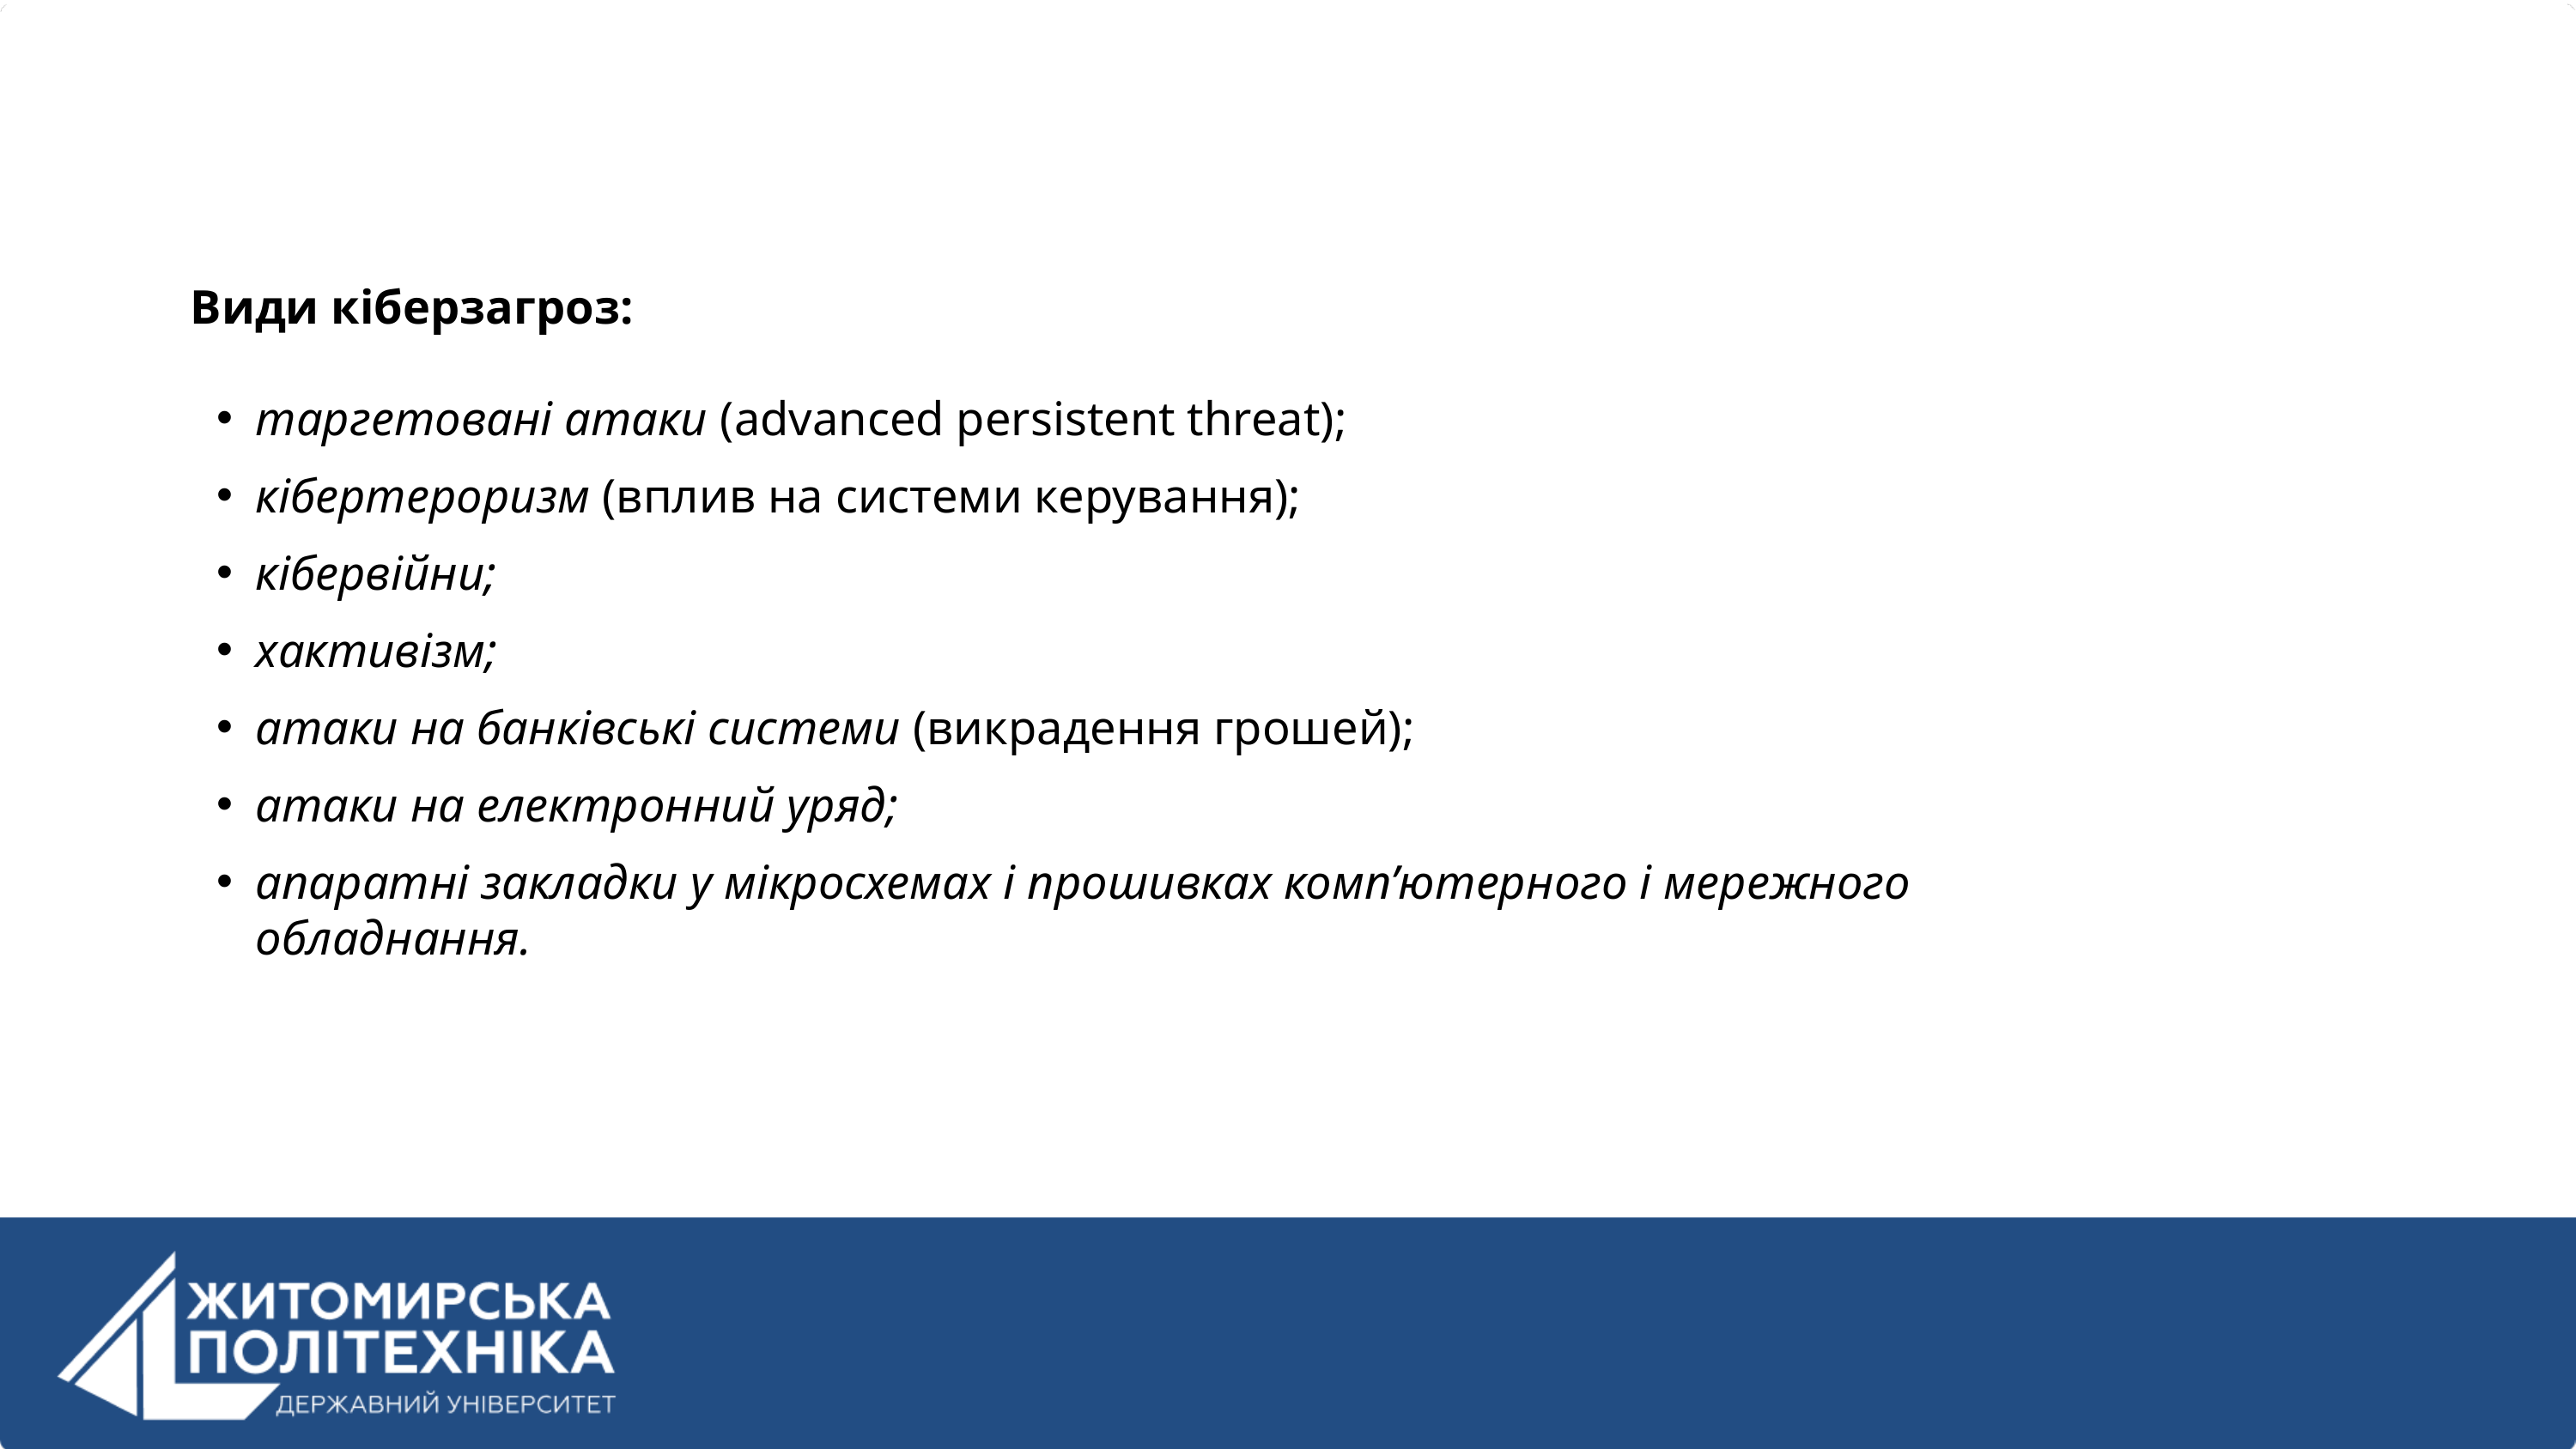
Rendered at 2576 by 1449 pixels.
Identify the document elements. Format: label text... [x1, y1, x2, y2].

text_box [0, 3, 2576, 1449]
text_box Види кіберзагроз: таргетовані атаки (advanced persistent threat); кібертероризм (вплив на системи керування); кібервійни; хактивізм; атаки на банківські системи (викрадення грошей); атаки на електронний уряд; апаратні закладки у мікросхемах і прошивках комп’ютерного і мережного обладнання. [128, 273, 2201, 1042]
